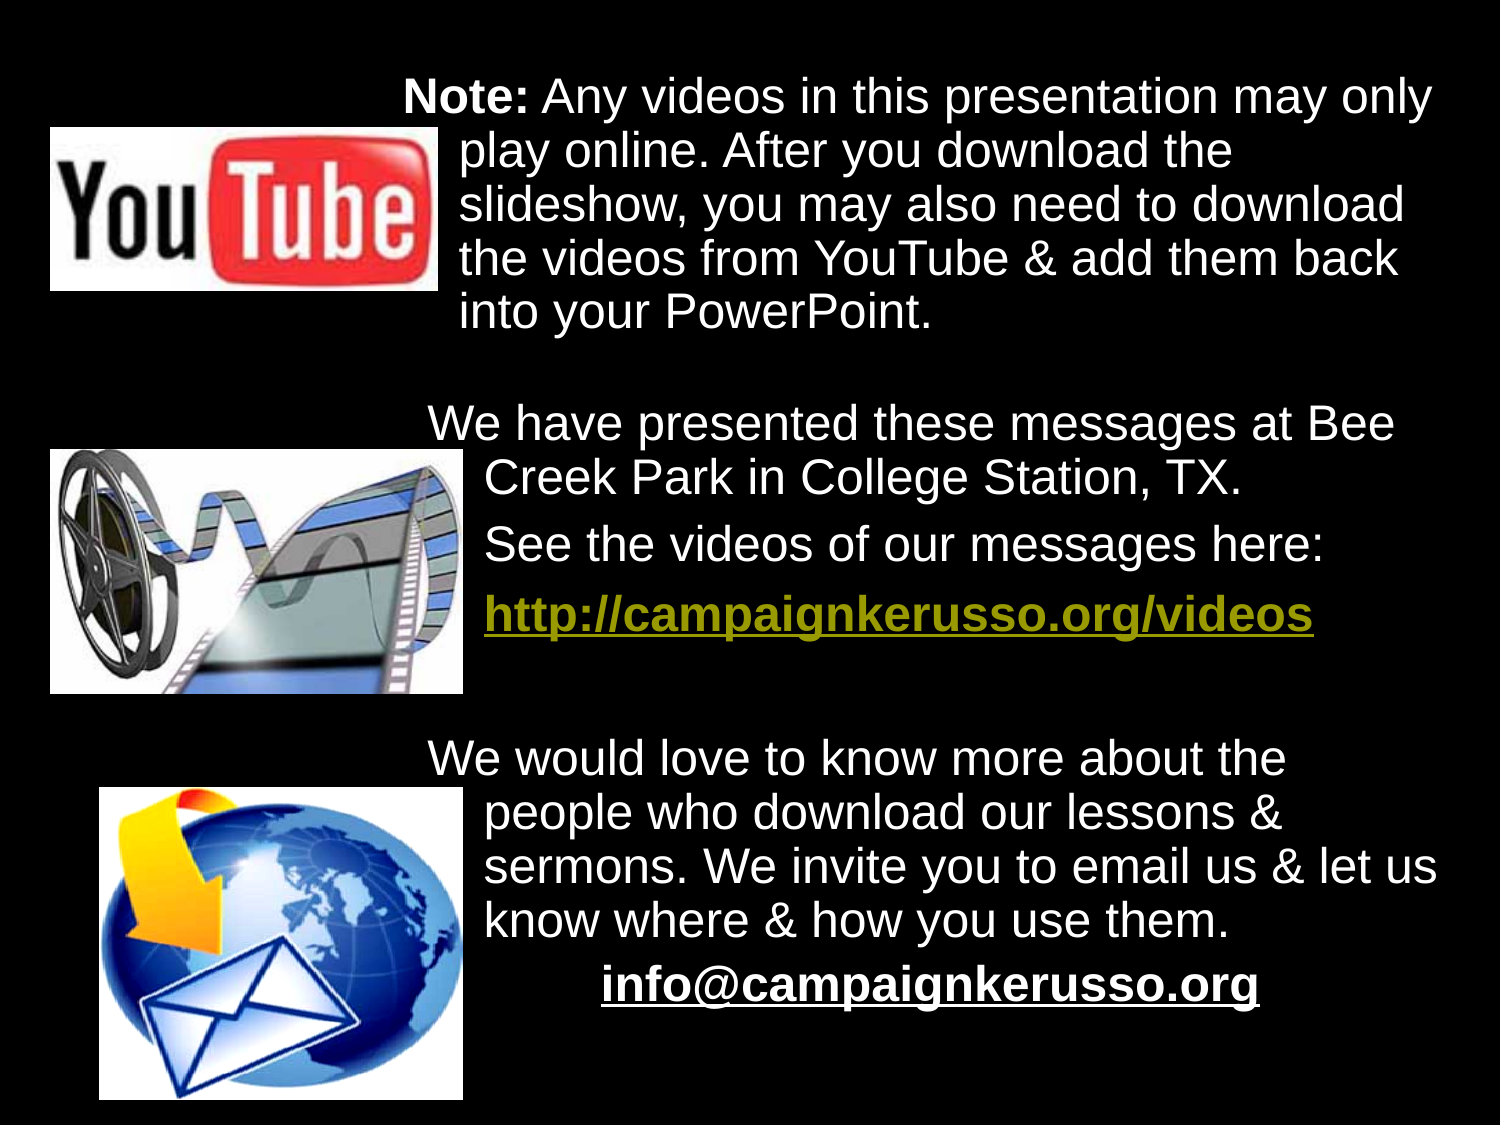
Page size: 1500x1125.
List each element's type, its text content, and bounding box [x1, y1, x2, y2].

list Note: Any videos in this presentation may only play online. After you download the slideshow, you may also need to download the videos from YouTube & add them back into your PowerPoint. [387, 62, 1488, 350]
text_box We have presented these messages at Bee Creek Park in College Station, TX. See the videos of our messages here: http://campaignkerusso.org/videos [412, 337, 1413, 700]
picture [49, 126, 438, 292]
picture [49, 449, 463, 694]
text_box We would love to know more about the people who download our lessons & sermons. We invite you to email us & let us know where & how you use them. info@campaignkerusso.org [412, 725, 1463, 1063]
picture [99, 787, 463, 1101]
